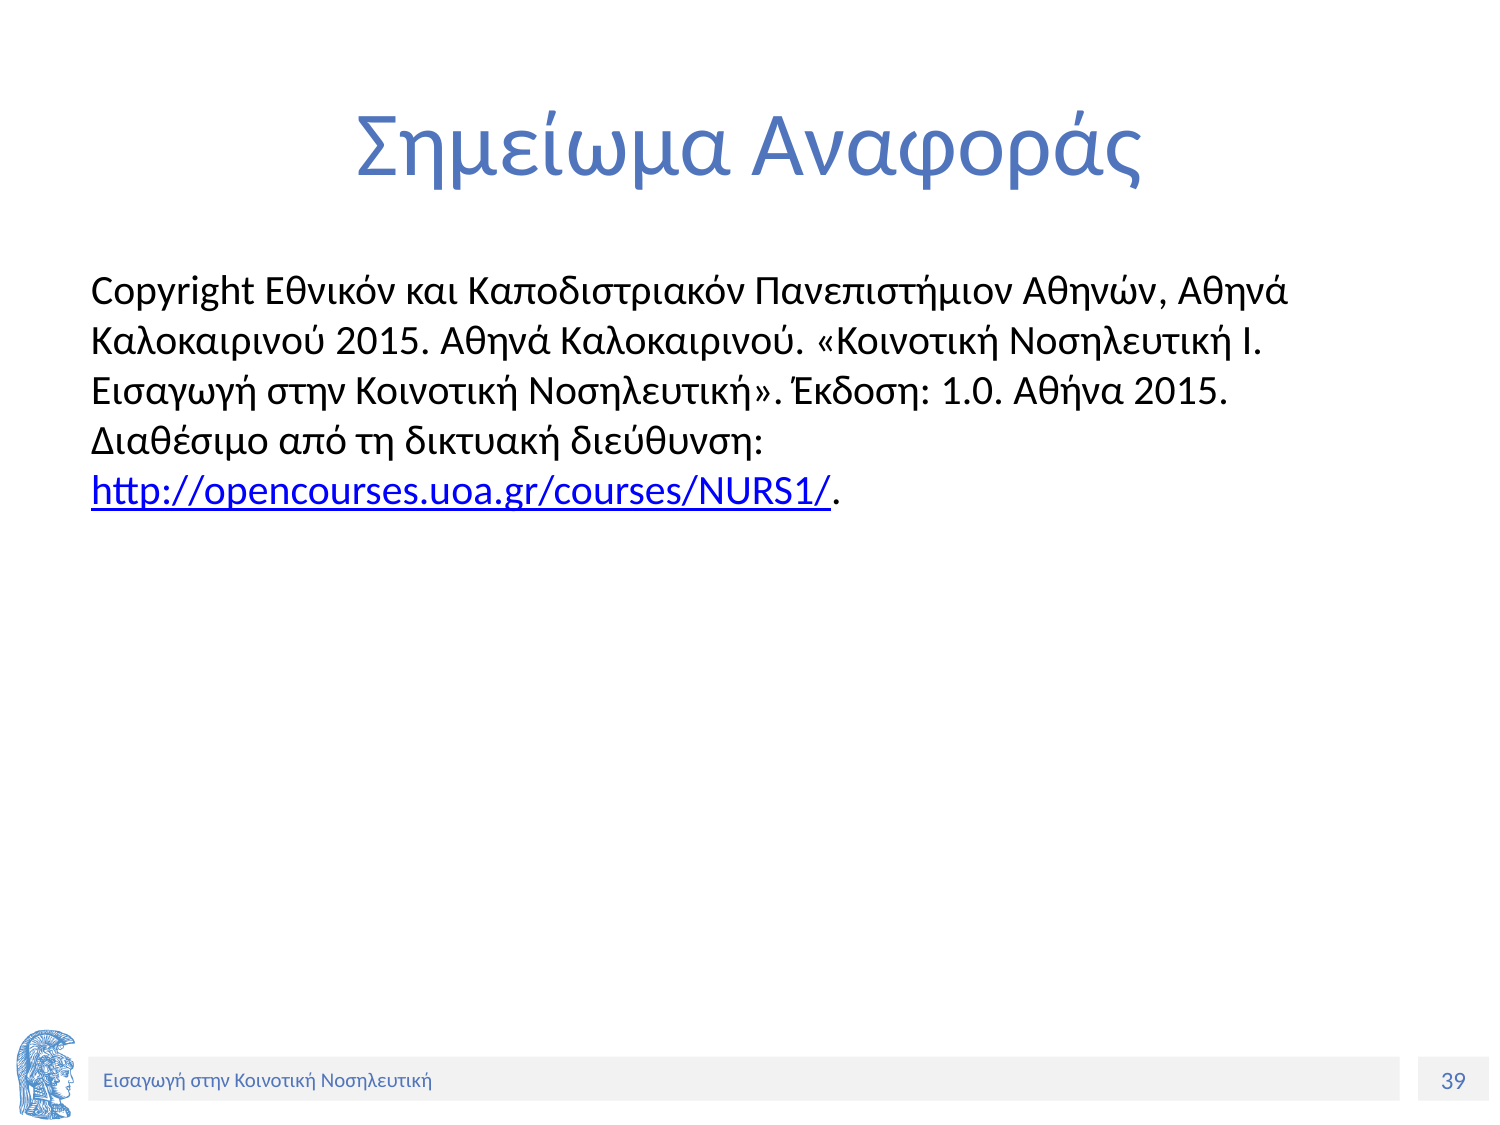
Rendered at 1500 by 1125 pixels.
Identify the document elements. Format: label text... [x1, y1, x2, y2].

picture [9, 1026, 81, 1120]
list Copyright Εθνικόν και Καποδιστριακόν Πανεπιστήμιον Αθηνών, Αθηνά Καλοκαιρινού 2015. Αθηνά Καλοκαιρινού. «Κοινοτική Νοσηλευτική Ι. Εισαγωγή στην Κοινοτική Νοσηλευτική». Έκδοση: 1.0. Αθήνα 2015. Διαθέσιμο από τη δικτυακή διεύθυνση: http://opencourses.uoa.gr/courses/NURS1/. [76, 255, 1427, 998]
title Σημείωμα Αναφοράς [75, 45, 1425, 233]
